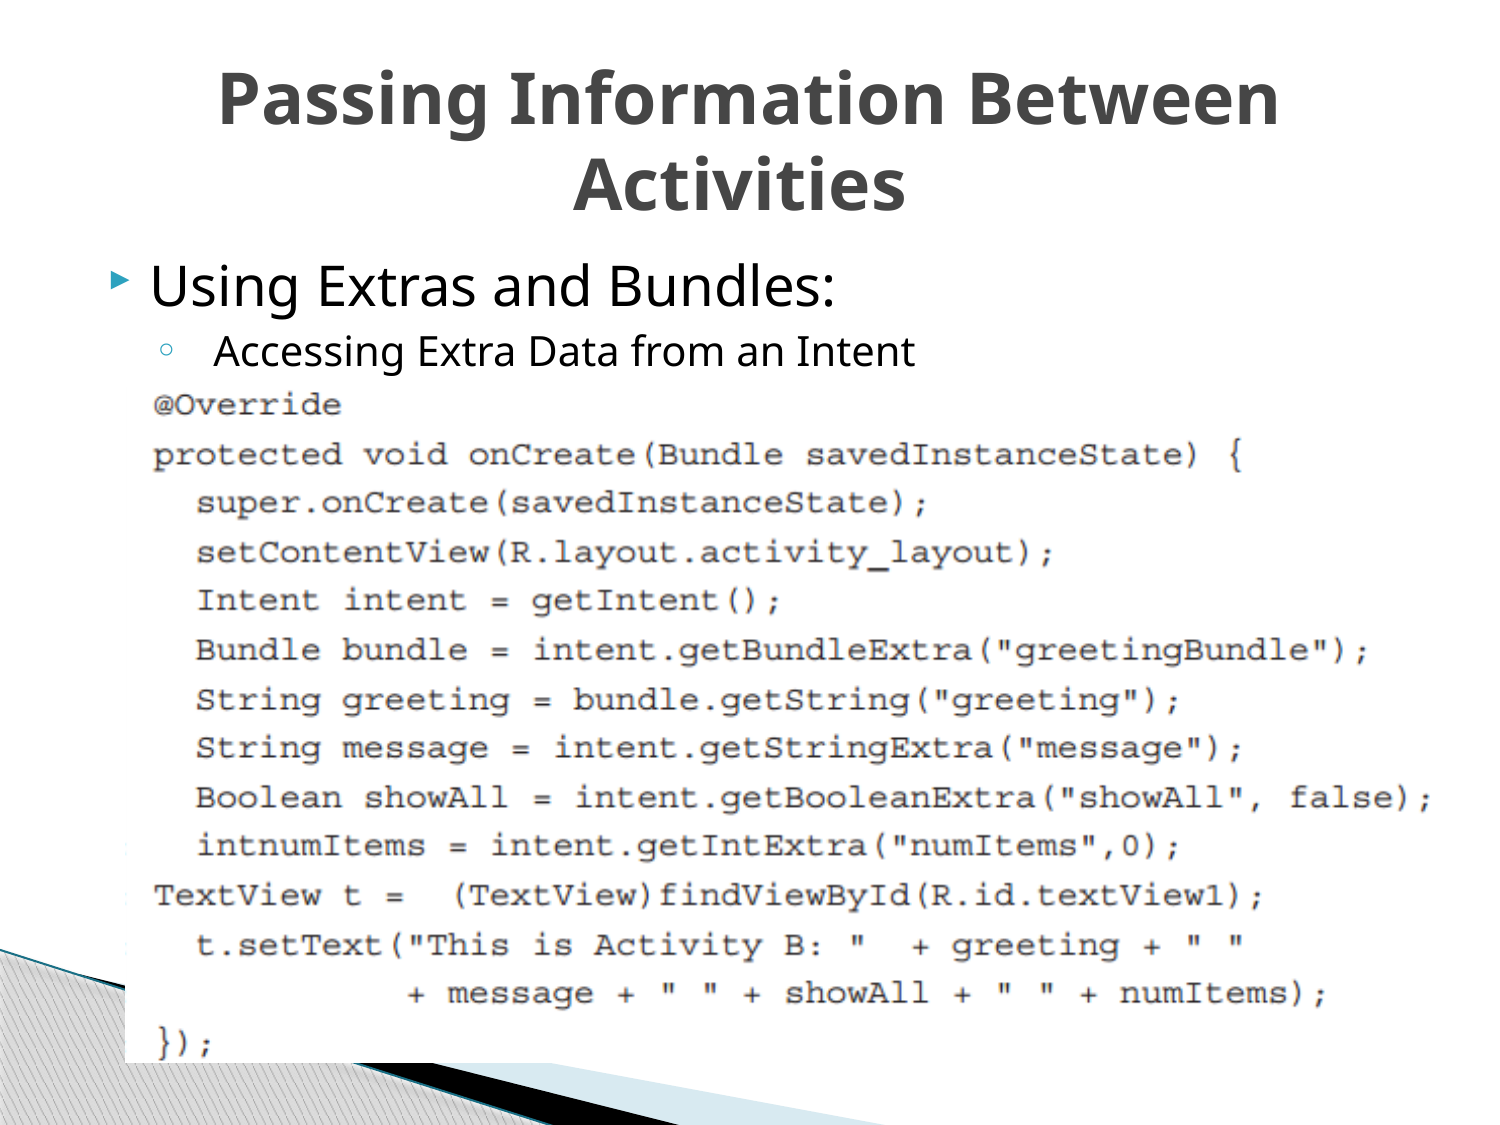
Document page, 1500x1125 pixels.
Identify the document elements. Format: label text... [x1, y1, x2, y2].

list Using Extras and Bundles: Accessing Extra Data from an Intent [75, 243, 1425, 986]
title Passing Information Between Activities [75, 45, 1425, 233]
picture [124, 387, 1438, 1063]
